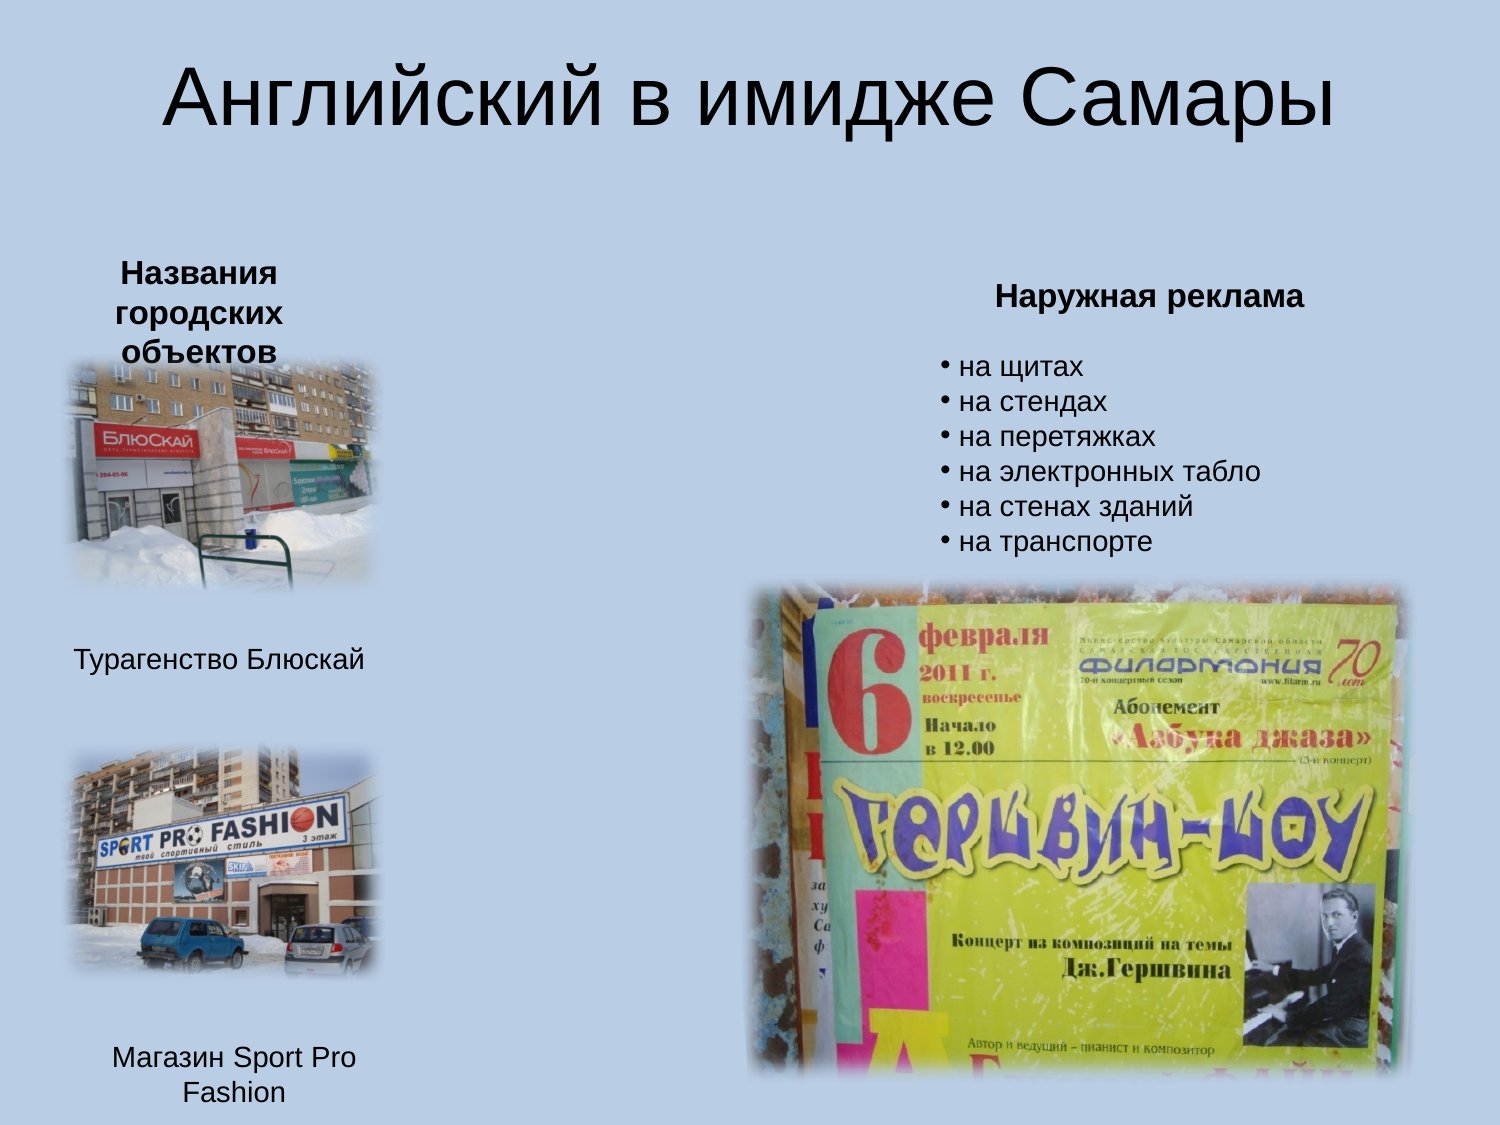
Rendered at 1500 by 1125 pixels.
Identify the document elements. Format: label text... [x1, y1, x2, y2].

text_box Магазин Sport Pro Fashion [58, 1031, 411, 1116]
text_box на щитах на стендах на перетяжках на электронных табло на стенах зданий на транспорте [925, 339, 1360, 565]
text_box Наружная реклама [927, 267, 1373, 322]
picture [738, 573, 1419, 1085]
picture [58, 351, 387, 598]
picture [58, 738, 387, 985]
text_box Английский в имидже Самары [0, 35, 1500, 150]
text_box Названия городских объектов [29, 243, 370, 378]
text_box Турагенство Блюскай [58, 632, 387, 683]
